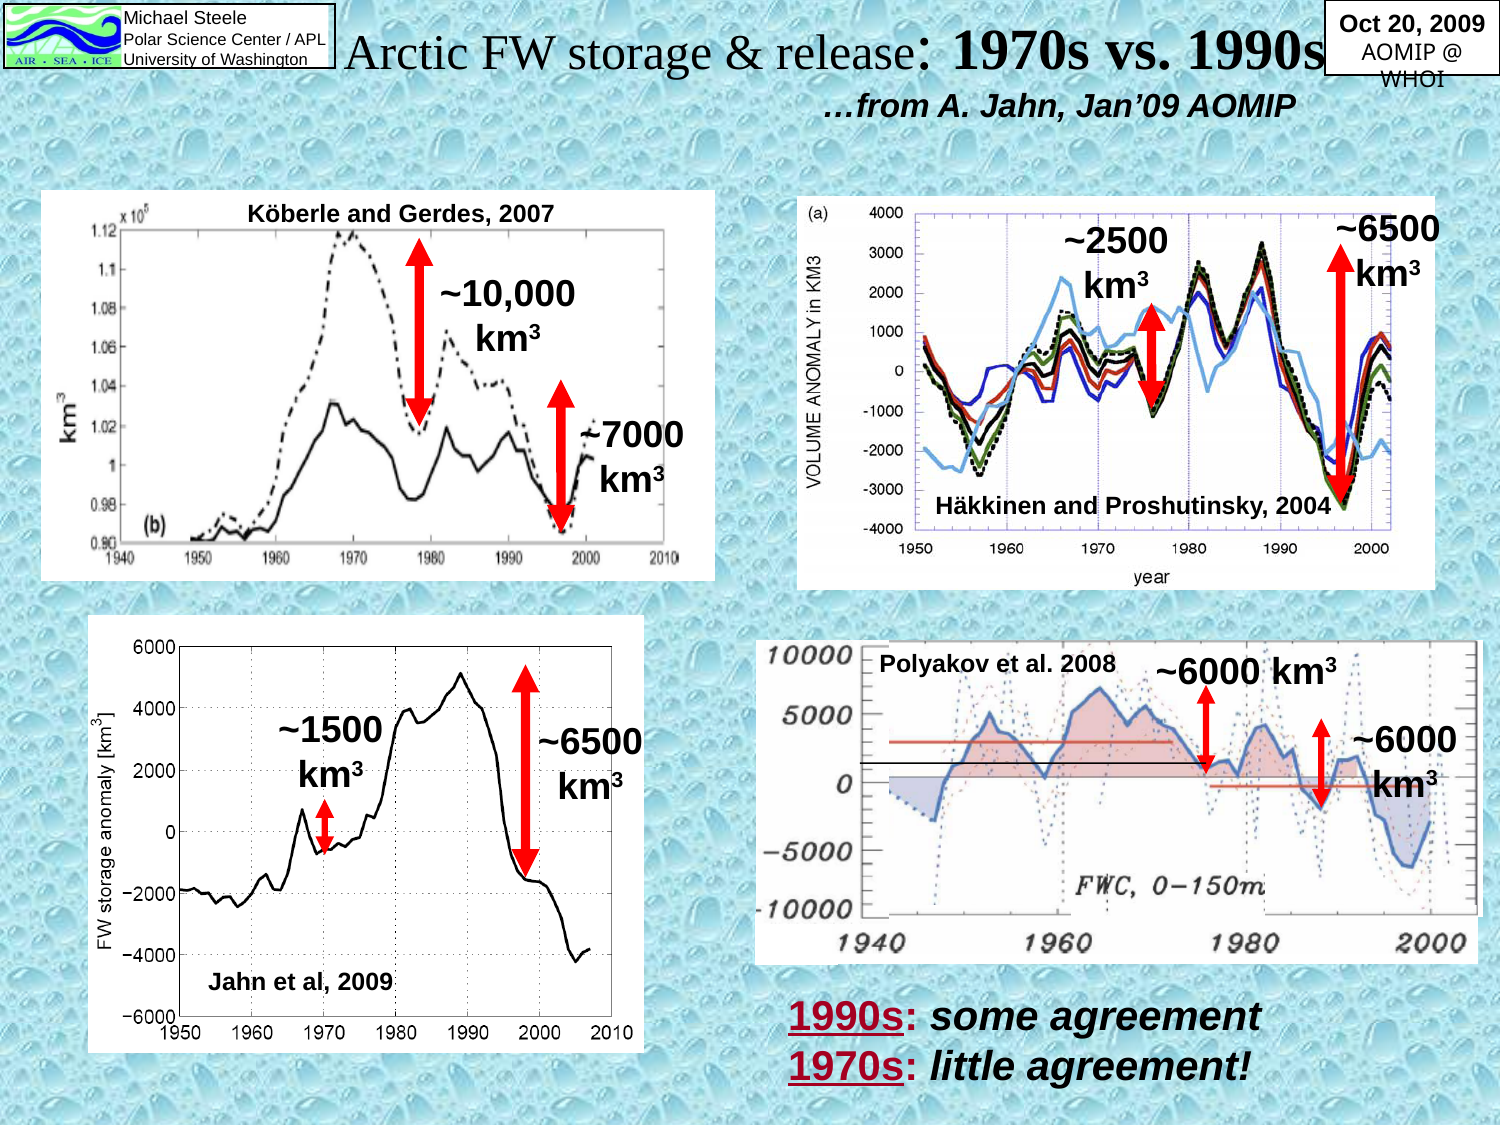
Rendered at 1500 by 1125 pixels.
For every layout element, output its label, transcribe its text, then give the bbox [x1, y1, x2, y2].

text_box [40, 190, 715, 581]
title Arctic FW storage & release: 1970s vs. 1990s …from A. Jahn, Jan’09 AOMIP [287, 0, 1383, 166]
picture [1422, 76, 1432, 85]
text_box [796, 196, 1460, 590]
picture [5, 5, 121, 67]
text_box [755, 639, 1500, 965]
picture [0, 0, 1500, 1125]
text_box 1990s: some agreement 1970s: little agreement! [773, 981, 1277, 1097]
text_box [88, 615, 668, 1053]
